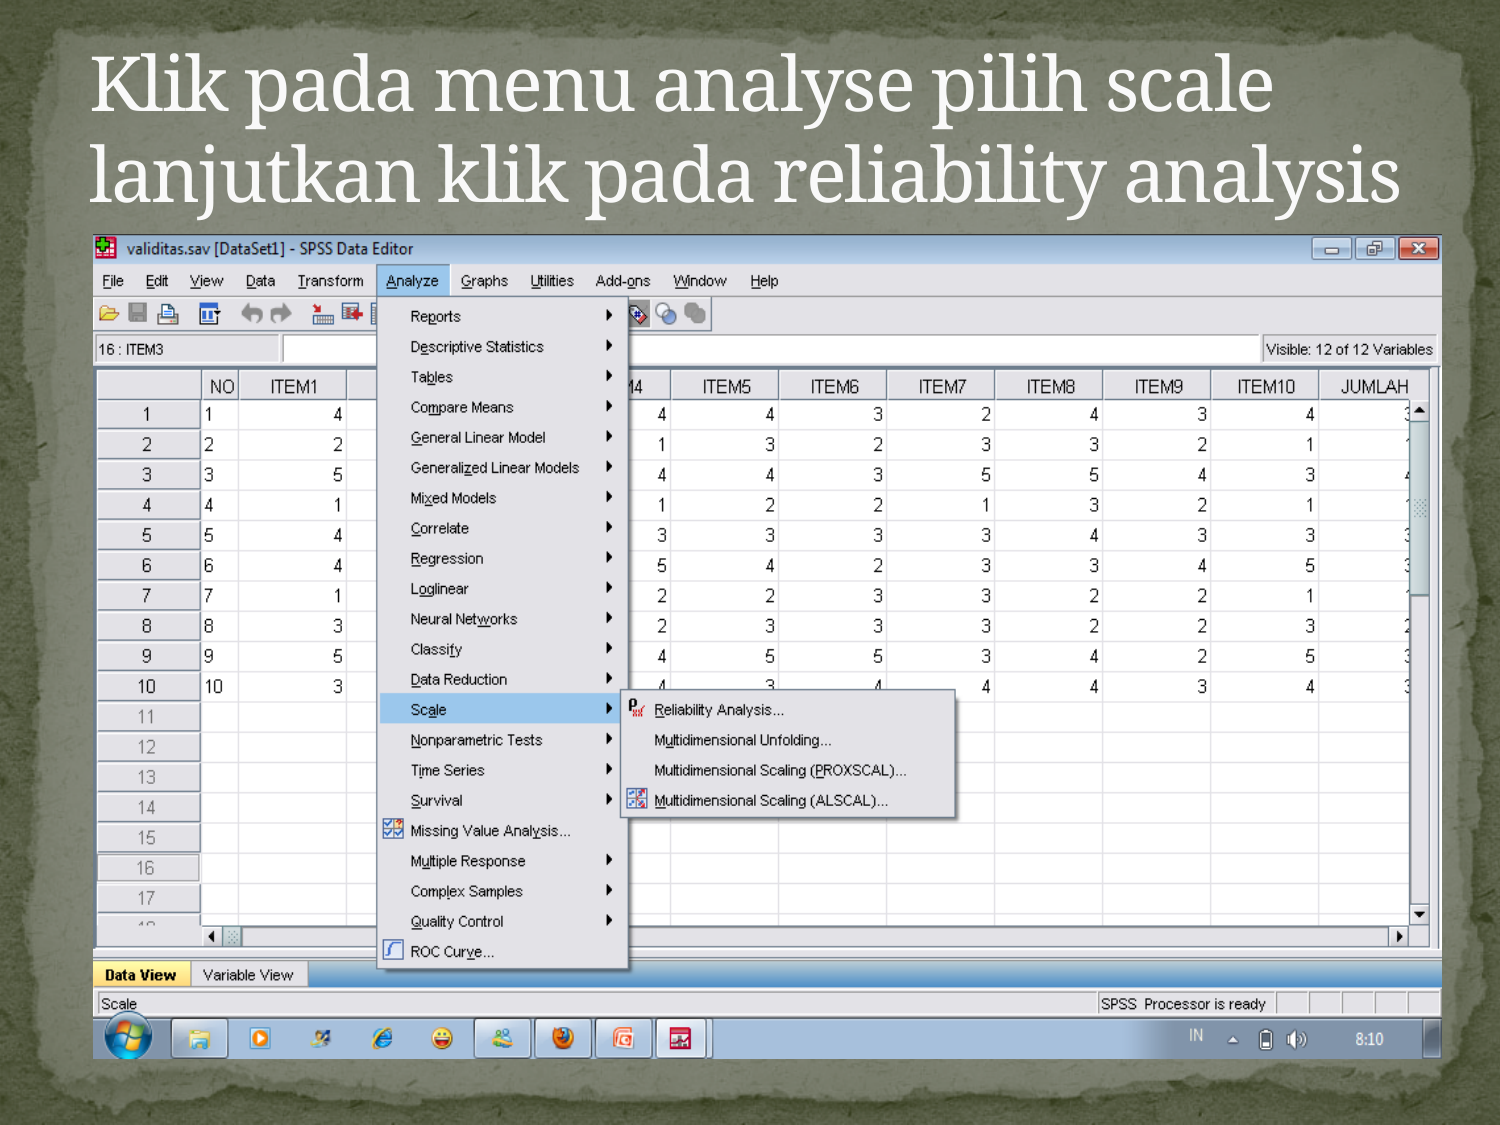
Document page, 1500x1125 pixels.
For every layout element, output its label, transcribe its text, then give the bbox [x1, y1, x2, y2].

picture [93, 234, 1442, 1059]
title Klik pada menu analyse pilih scale lanjutkan klik pada reliability analysis [74, 24, 1425, 225]
picture [124, 1054, 133, 1059]
